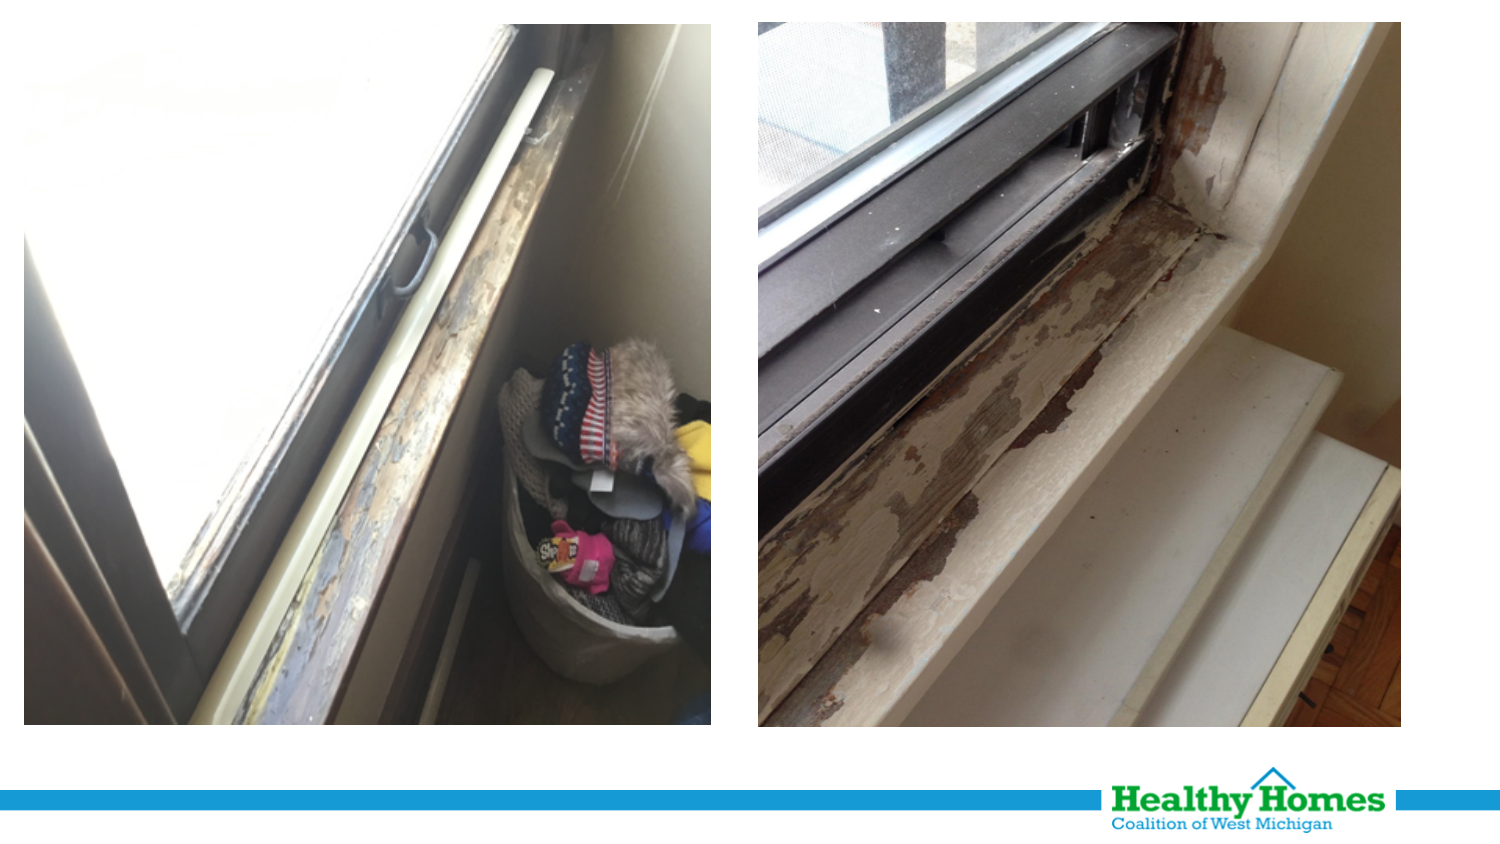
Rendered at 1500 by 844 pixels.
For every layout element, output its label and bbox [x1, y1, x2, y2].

picture [758, 22, 1401, 728]
text_box [0, 767, 1500, 833]
picture [24, 24, 712, 726]
